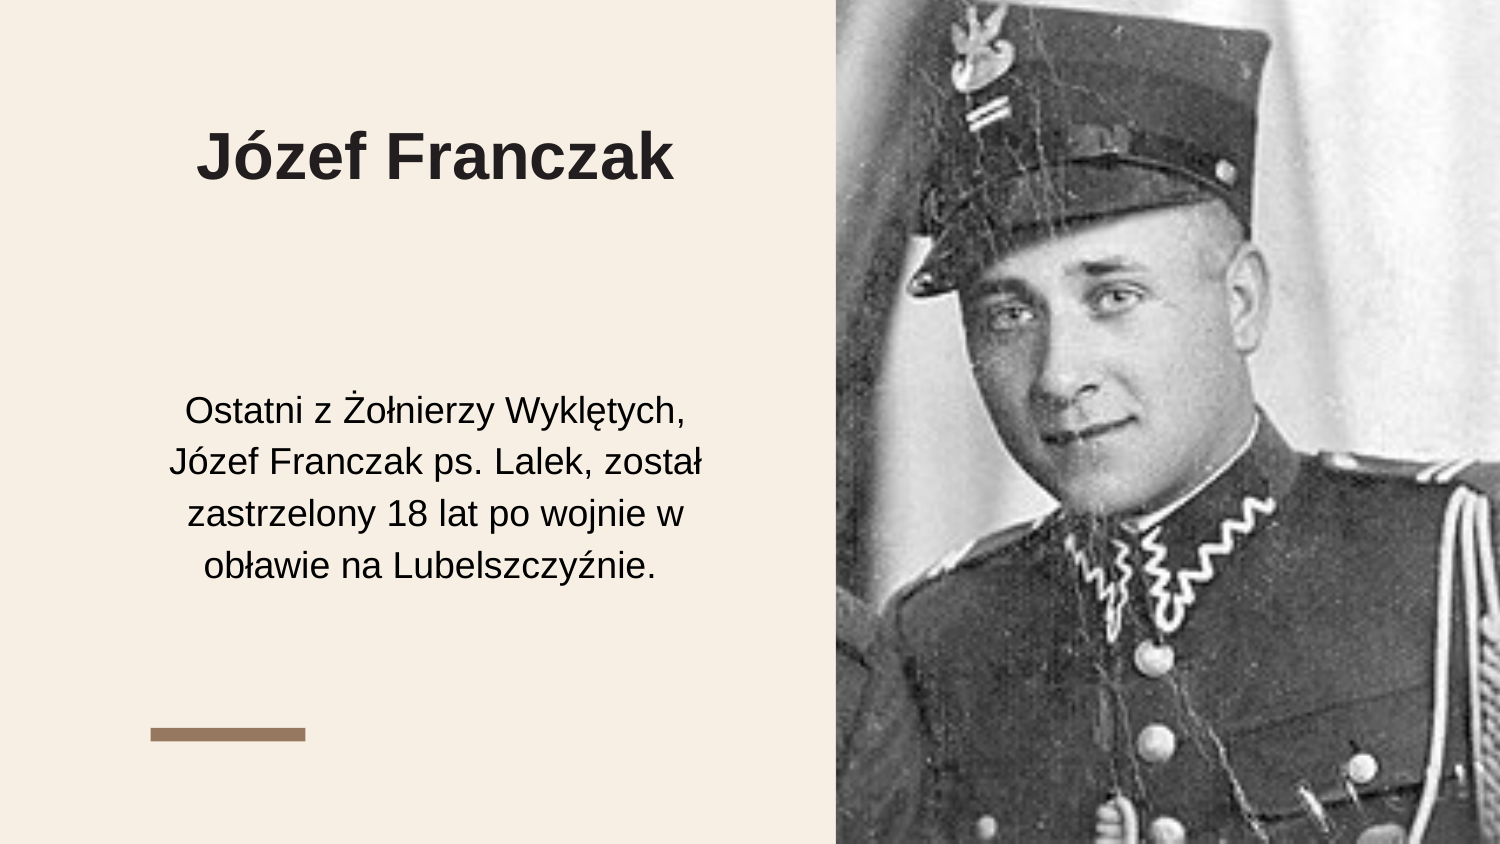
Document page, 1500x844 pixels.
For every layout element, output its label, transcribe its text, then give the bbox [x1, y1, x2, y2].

picture [835, 0, 1500, 844]
title Józef Franczak [135, 97, 736, 352]
list Ostatni z Żołnierzy Wyklętych, Józef Franczak ps. Lalek, został zastrzelony 18 lat po wojnie w obławie na Lubelszczyźnie. [135, 364, 736, 663]
